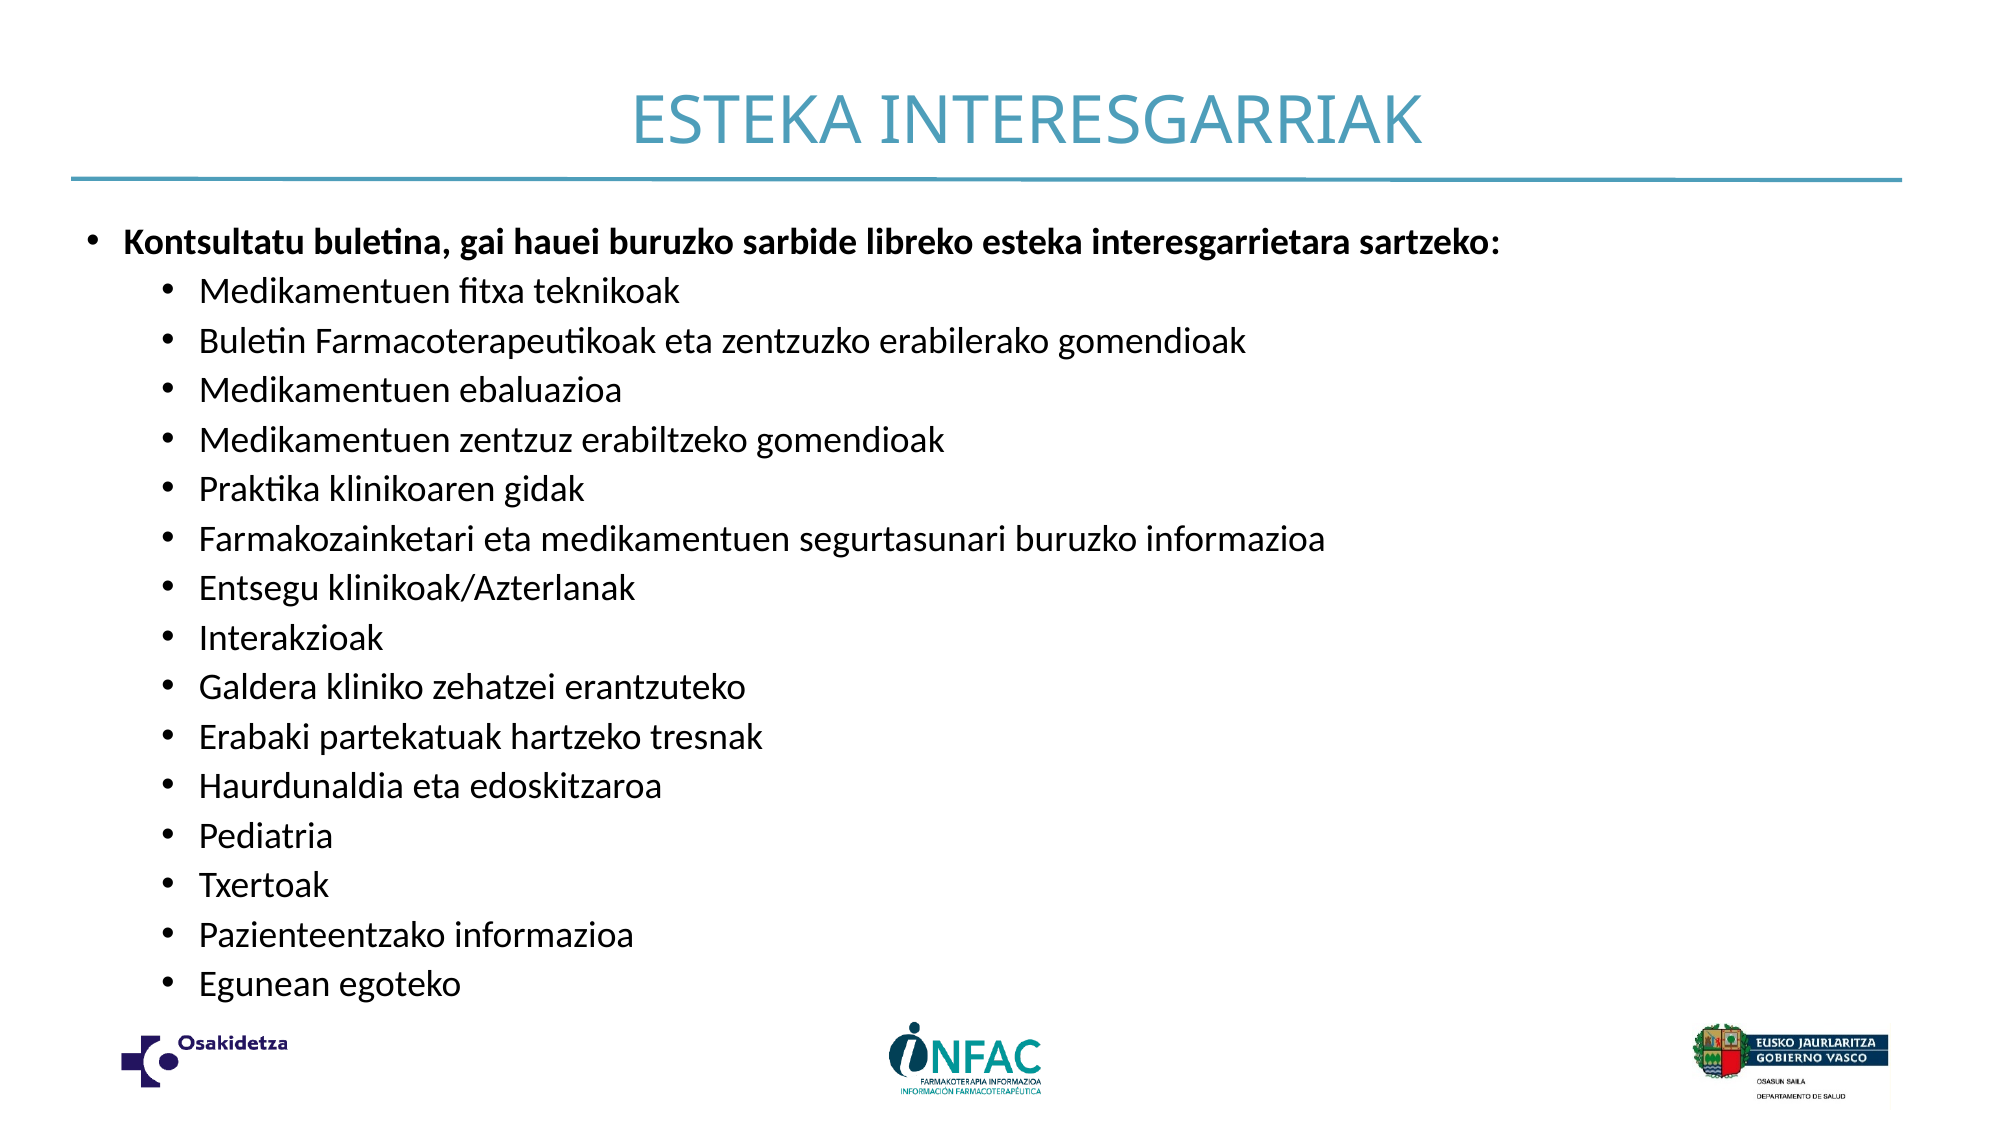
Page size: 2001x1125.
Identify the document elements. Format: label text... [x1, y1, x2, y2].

title ESTEKA INTERESGARRIAK [53, 50, 2000, 193]
list Kontsultatu buletina, gai hauei buruzko sarbide libreko esteka interesgarrietara sartzeko: Medikamentuen fitxa teknikoak Buletin Farmacoterapeutikoak eta zentzuzko erabilerako gomendioak Medikamentuen ebaluazioa Medikamentuen zentzuz erabiltzeko gomendioak Praktika klinikoaren gidak Farmakozainketari eta medikamentuen segurtasunari buruzko informazioa Entsegu klinikoak/Azterlanak Interakzioak Galdera kliniko zehatzei erantzuteko Erabaki partekatuak hartzeko tresnak Haurdunaldia eta edoskitzaroa Pediatria Txertoak Pazienteentzako informazioa Egunean egoteko [71, 204, 1903, 1014]
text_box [109, 1014, 1891, 1110]
